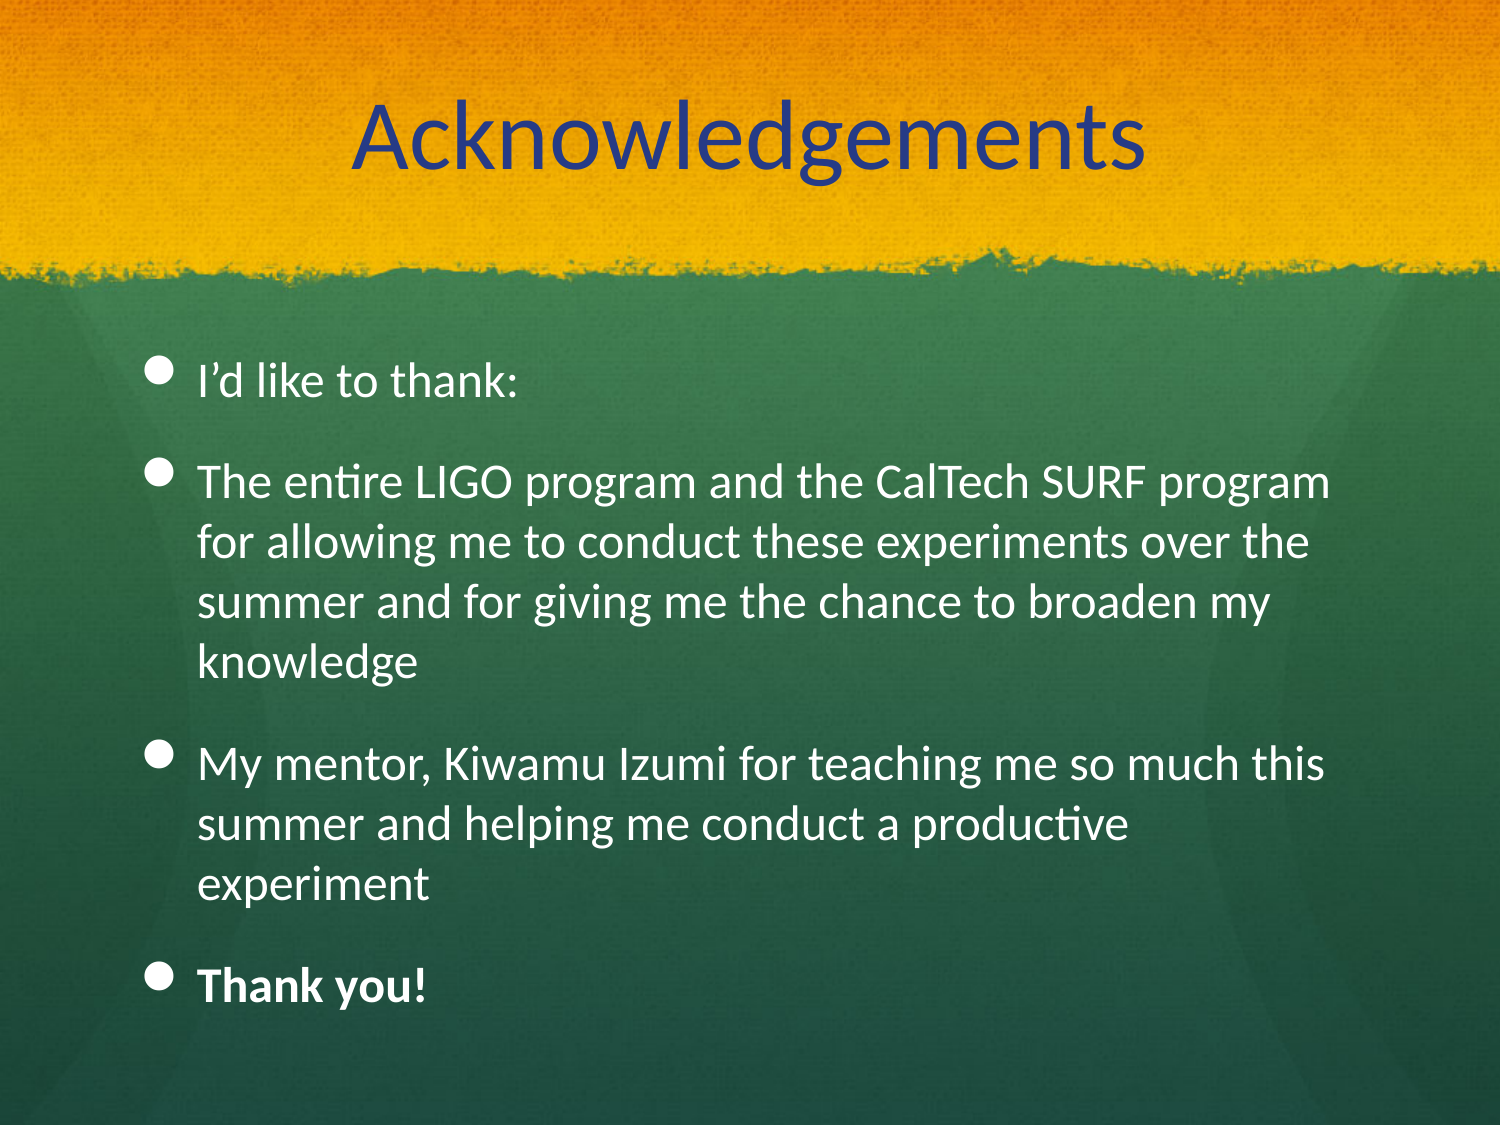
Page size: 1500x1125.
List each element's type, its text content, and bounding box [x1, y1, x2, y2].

list I’d like to thank: The entire LIGO program and the CalTech SURF program for allowing me to conduct these experiments over the summer and for giving me the chance to broaden my knowledge My mentor, Kiwamu Izumi for teaching me so much this summer and helping me conduct a productive experiment Thank you! [125, 339, 1375, 1026]
picture [0, 0, 1500, 1125]
title Acknowledgements [125, 13, 1375, 246]
